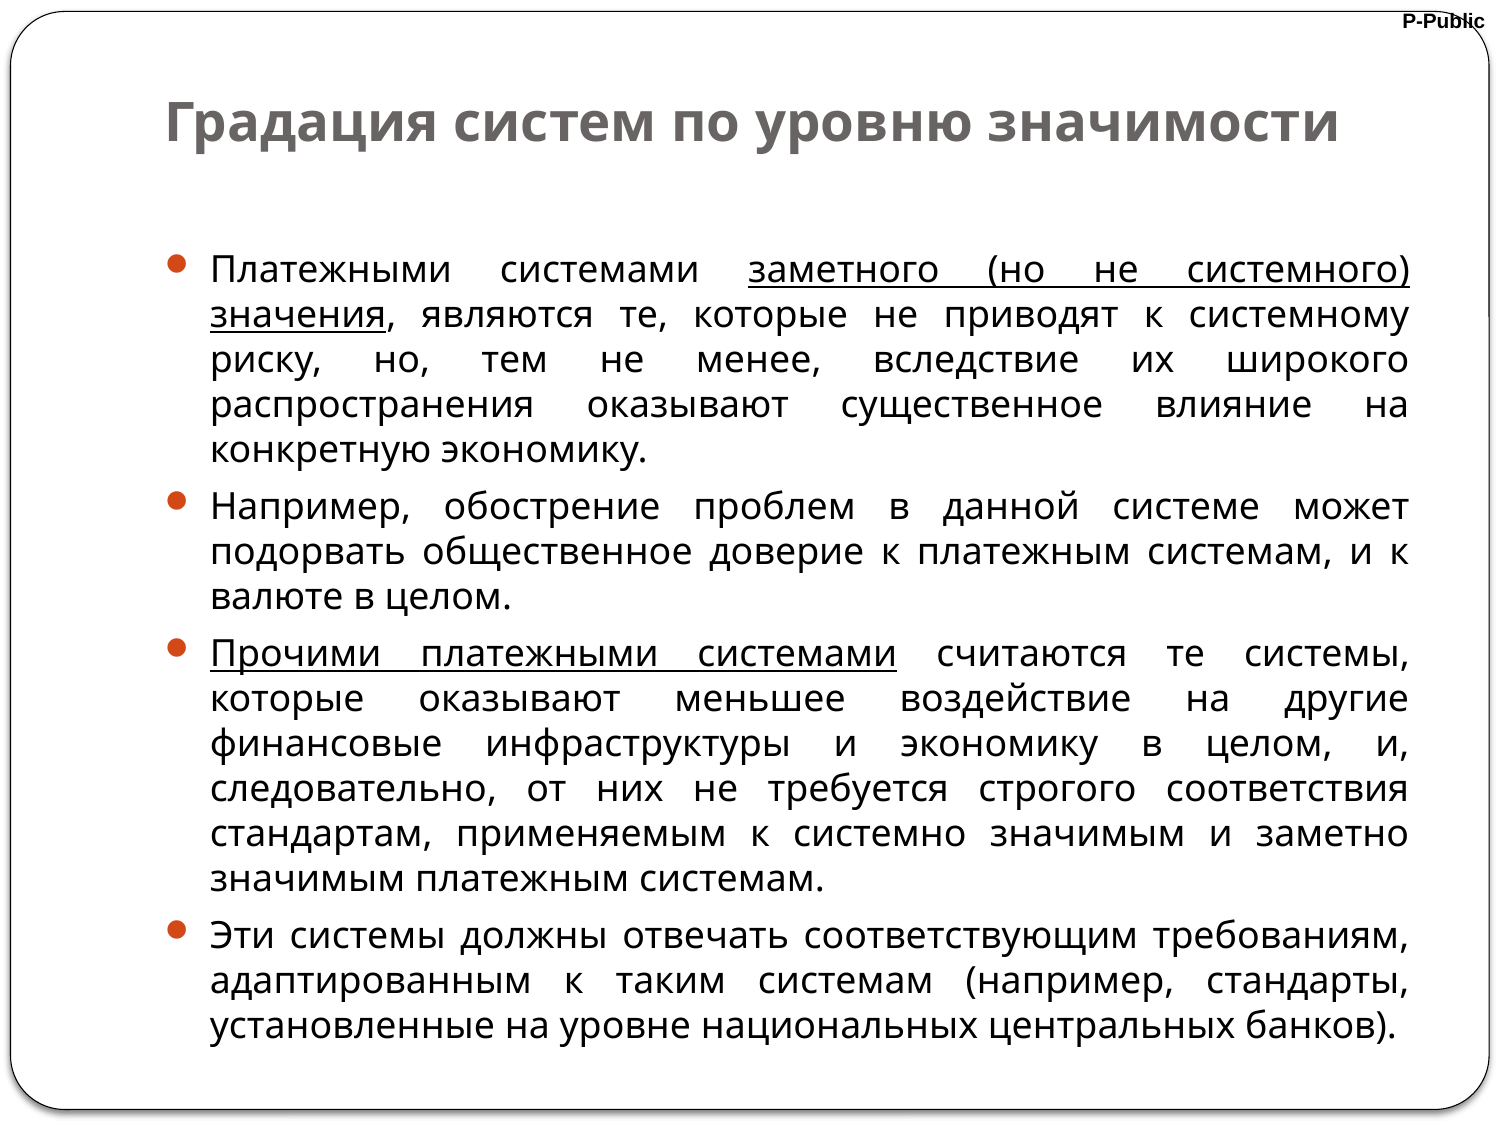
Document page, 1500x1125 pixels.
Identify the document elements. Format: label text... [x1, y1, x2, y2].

title Градация систем по уровню значимости [150, 45, 1425, 233]
list Платежными системами заметного (но не системного) значения, являются те, которые не приводят к системному риску, но, тем не менее, вследствие их широкого распространения оказывают существенное влияние на конкретную экономику. Например, обострение проблем в данной системе может подорвать общественное доверие к платежным системам, и к валюте в целом. Прочими платежными системами считаются те системы, которые оказывают меньшее воздействие на другие финансовые инфраструктуры и экономику в целом, и, следовательно, от них не требуется строгого соответствия стандартам, применяемым к системно значимым и заметно значимым платежным системам. Эти системы должны отвечать соответствующим требованиям, адаптированным к таким системам (например, стандарты, установленные на уровне национальных центральных банков). [150, 237, 1425, 988]
